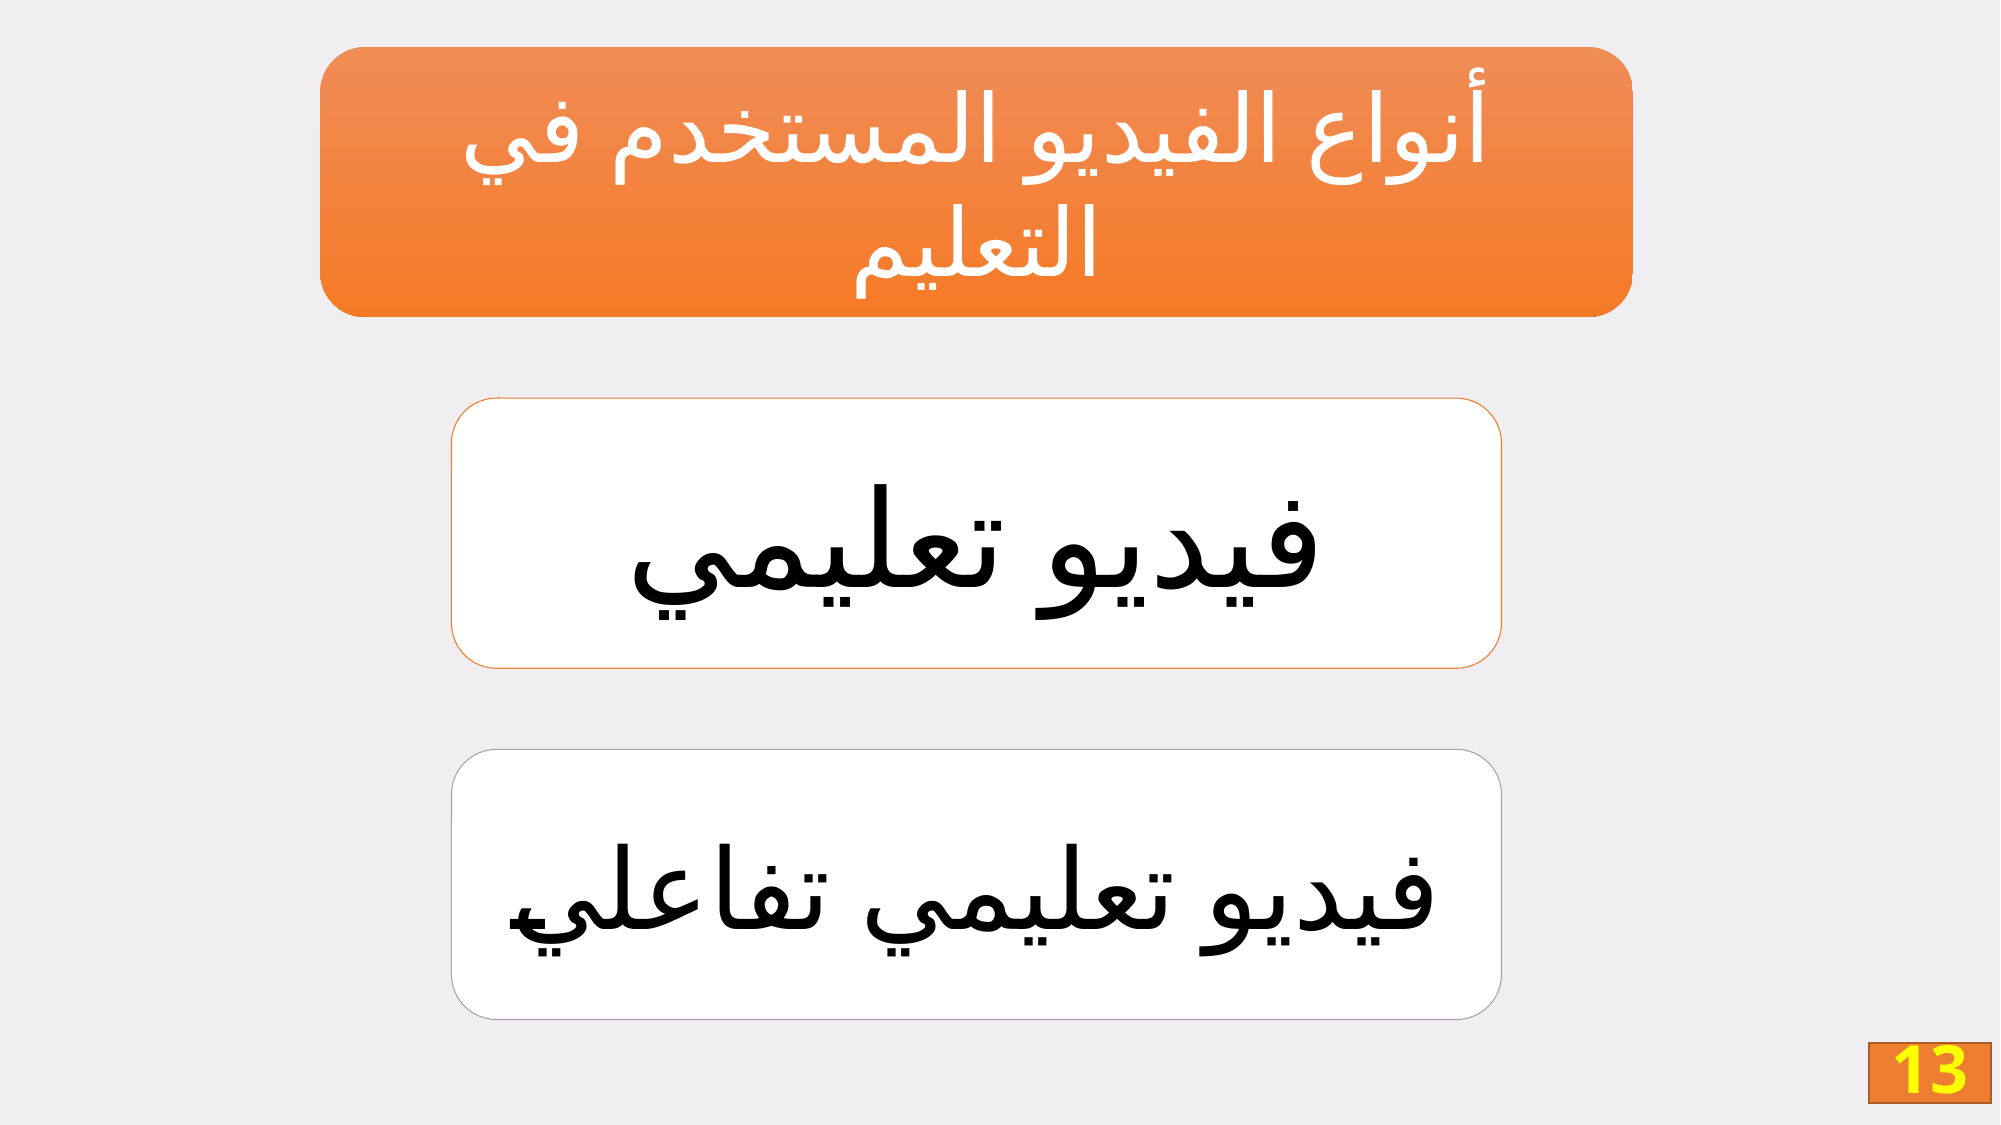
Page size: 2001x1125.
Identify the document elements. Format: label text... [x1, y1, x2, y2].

slide_number 13 [1868, 1042, 1992, 1104]
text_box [156, 46, 1797, 1020]
